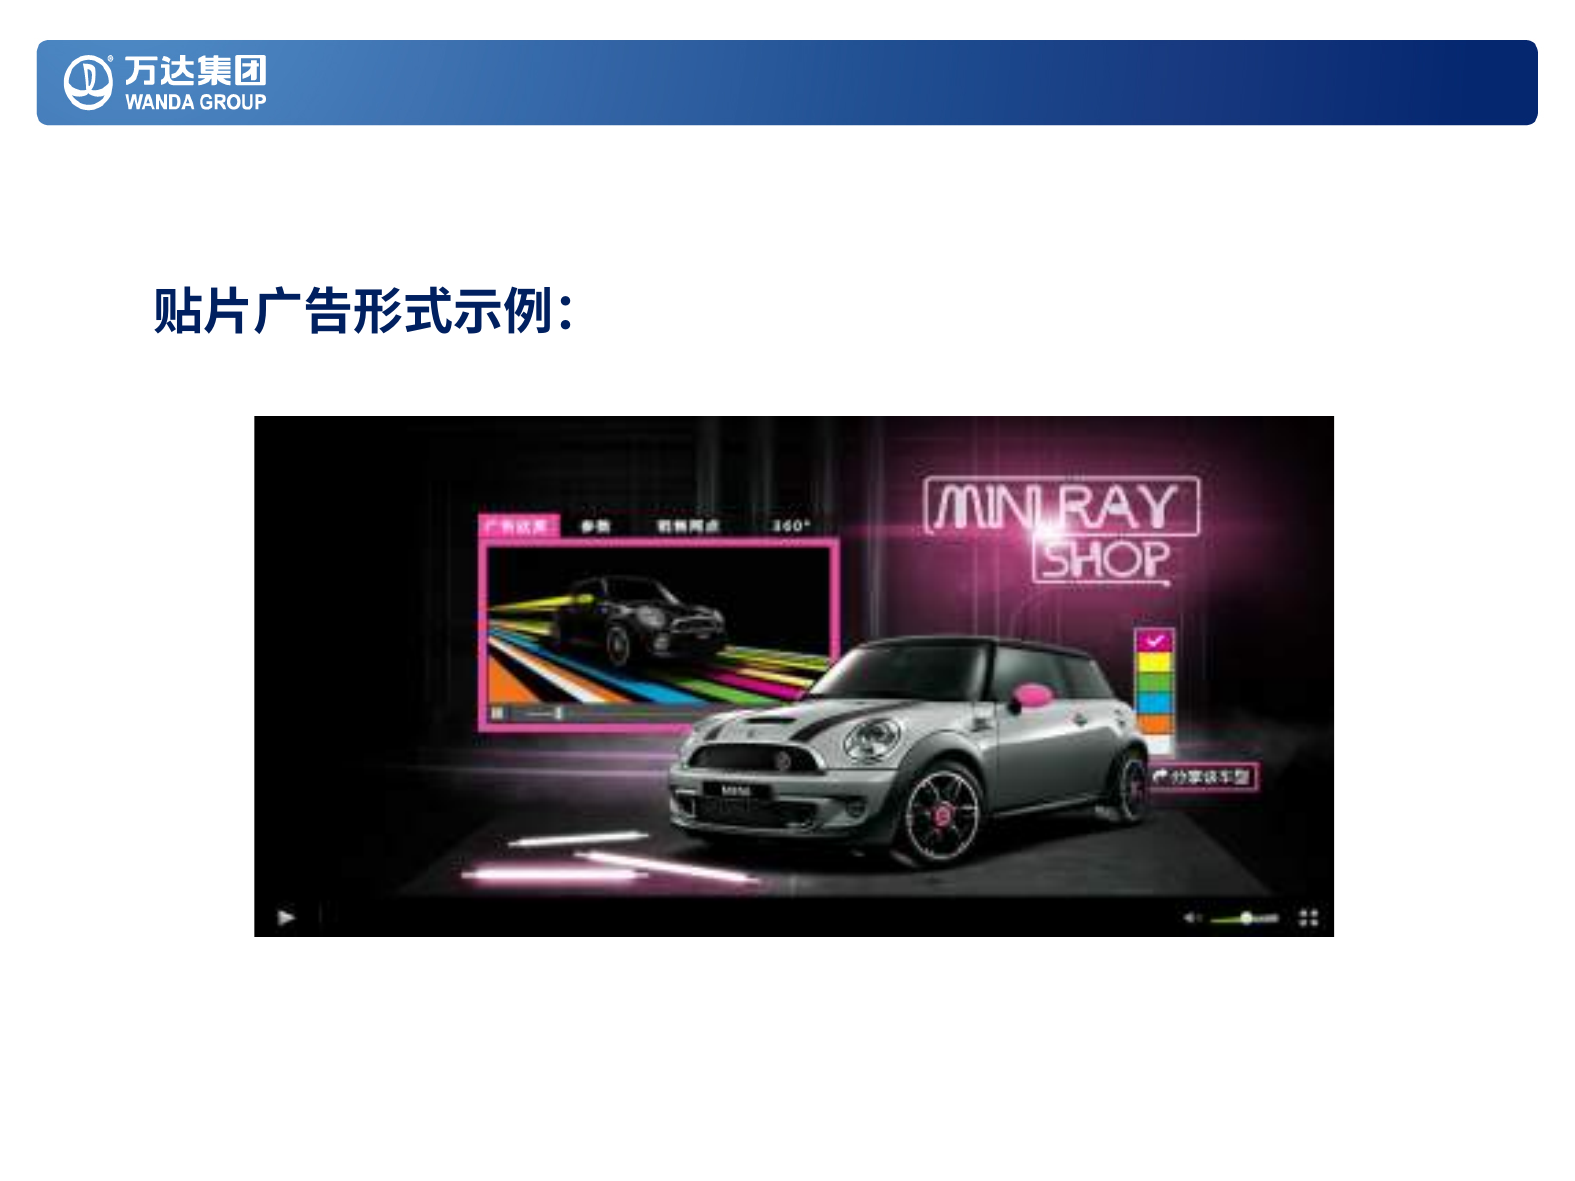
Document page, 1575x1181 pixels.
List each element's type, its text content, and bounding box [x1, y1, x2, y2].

text_box 贴片广告形式示例： [138, 271, 818, 347]
picture [0, 0, 1575, 1181]
